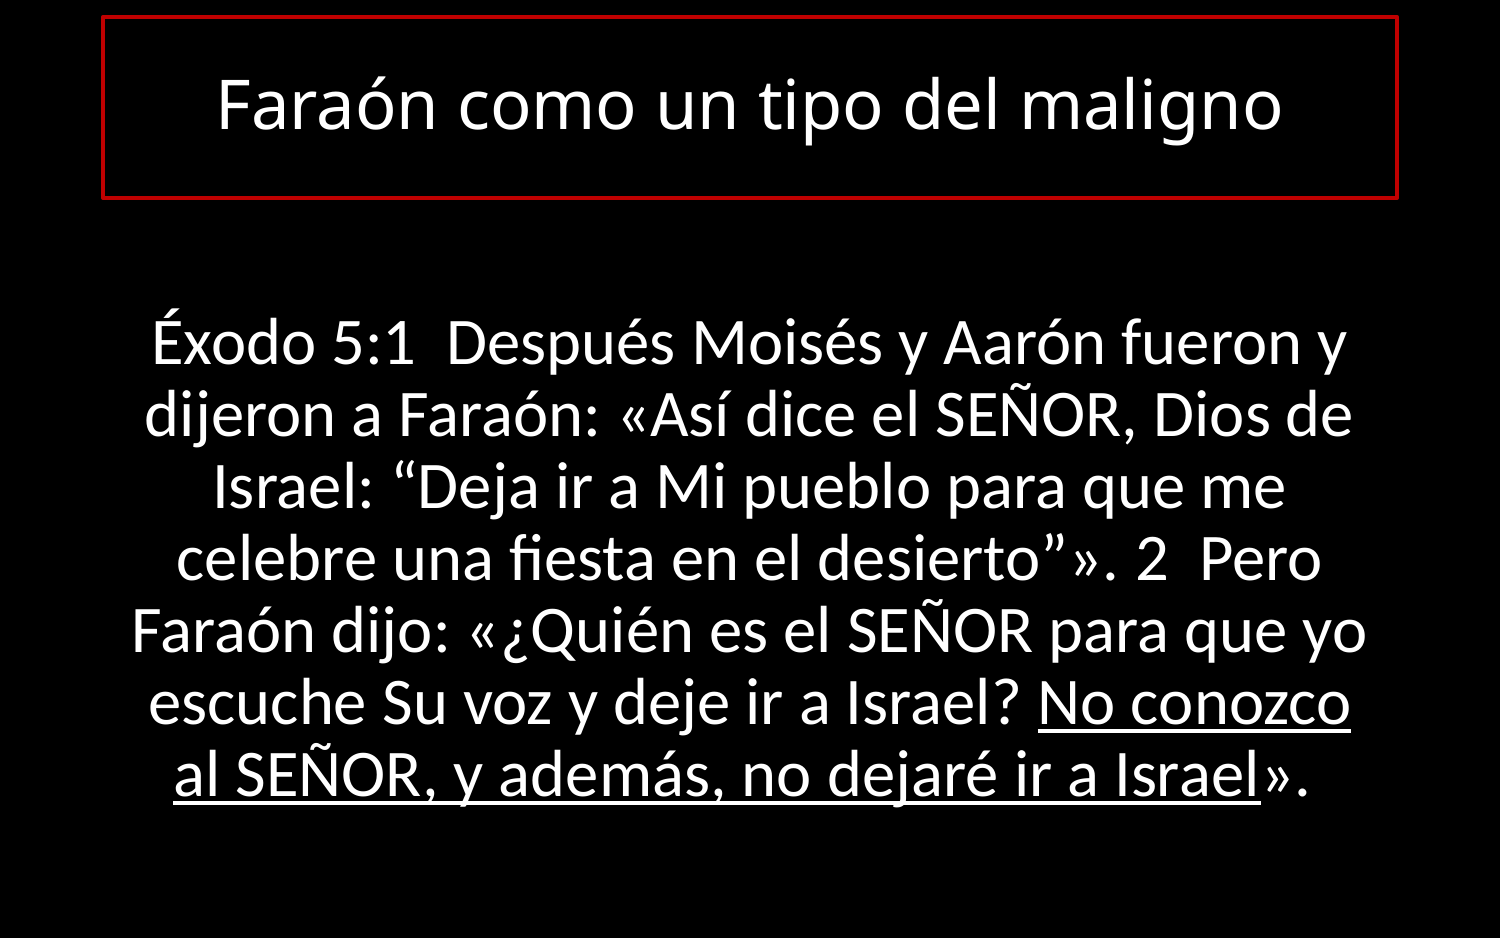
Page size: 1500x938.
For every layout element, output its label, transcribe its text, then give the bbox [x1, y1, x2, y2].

title Faraón como un tipo del maligno [103, 16, 1397, 199]
list Éxodo 5:1 Después Moisés y Aarón fueron y dijeron a Faraón: «Así dice el SEÑOR, Dios de Israel: “Deja ir a Mi pueblo para que me celebre una fiesta en el desierto”». 2 Pero Faraón dijo: «¿Quién es el SEÑOR para que yo escuche Su voz y deje ir a Israel? No conozco al SEÑOR, y además, no dejaré ir a Israel». [103, 220, 1397, 898]
